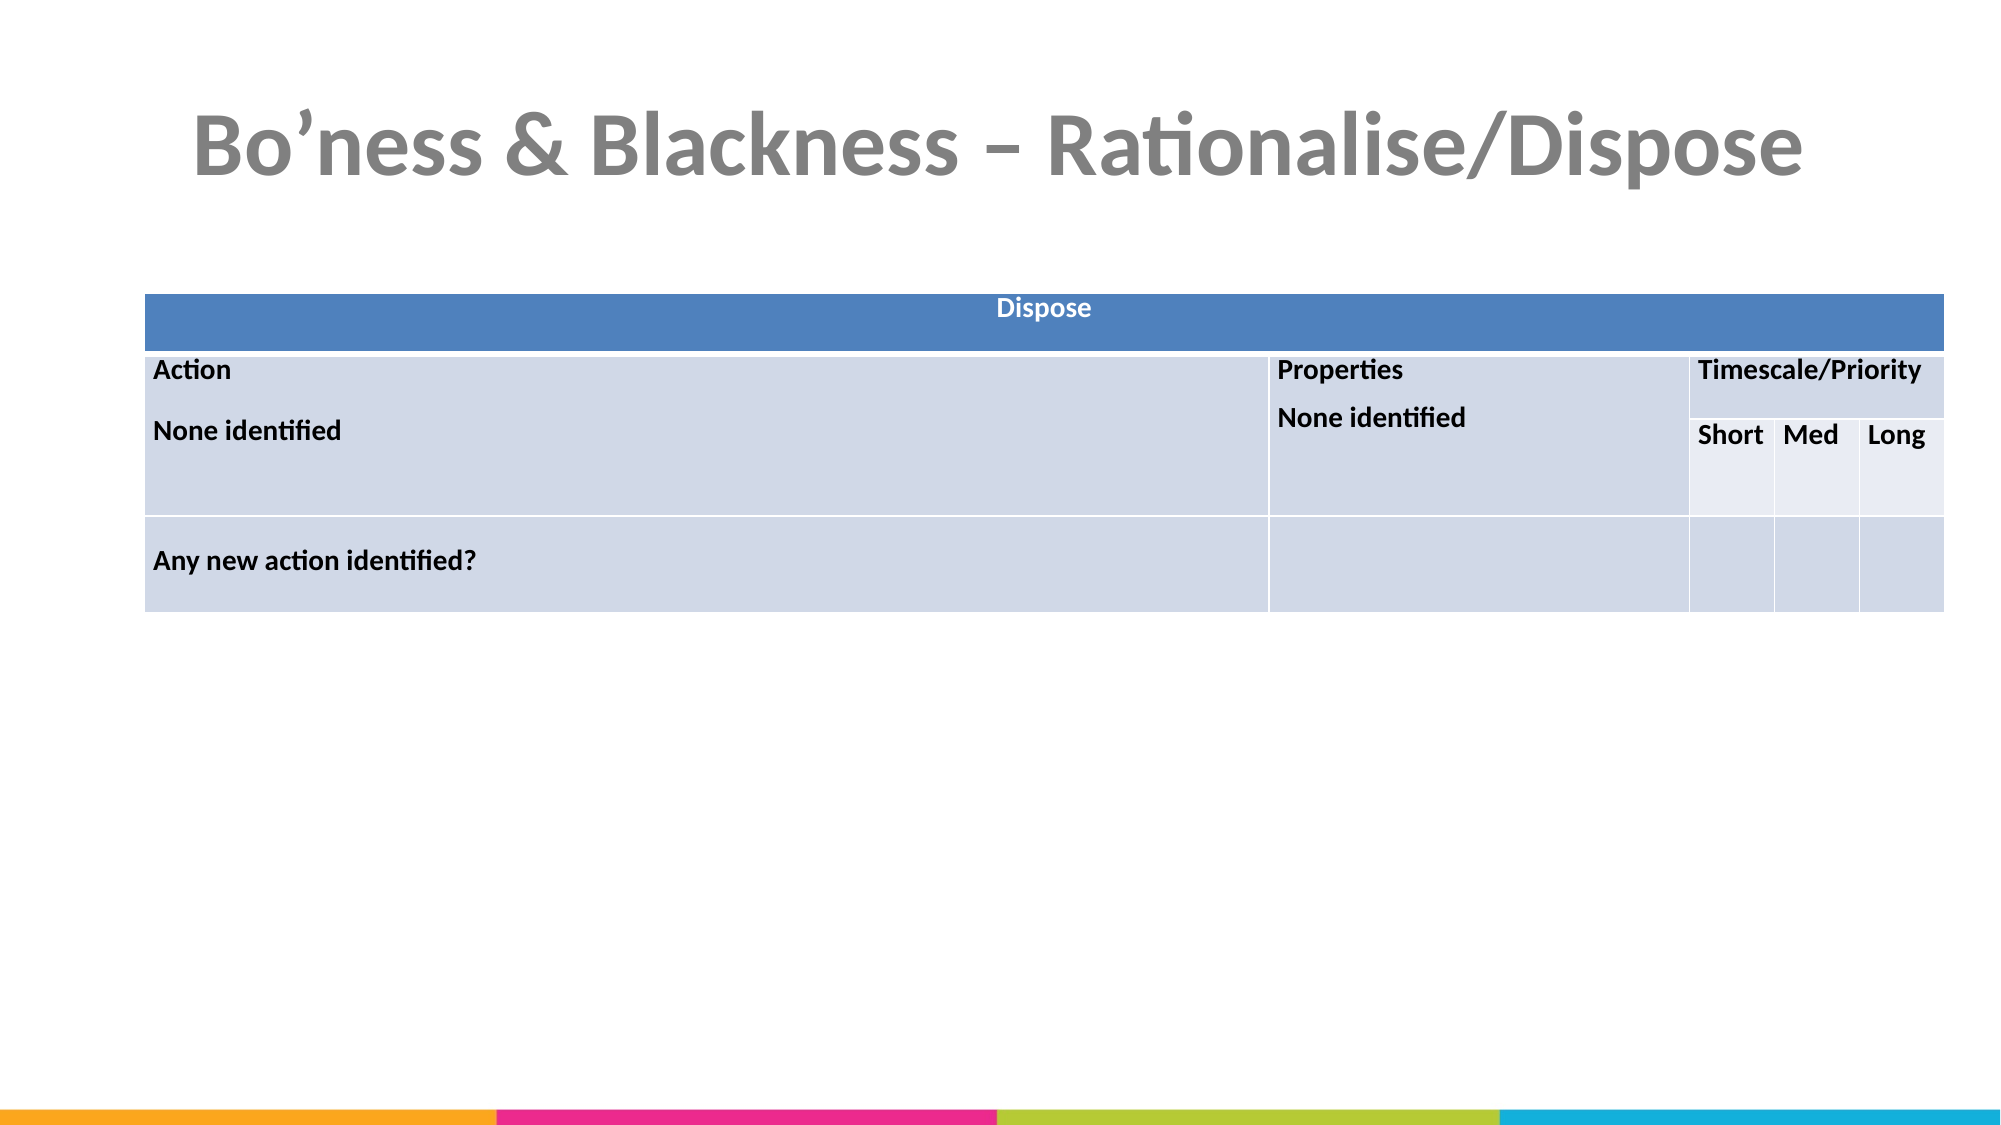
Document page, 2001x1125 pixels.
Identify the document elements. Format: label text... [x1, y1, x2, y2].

table_cell Action None identified [145, 357, 1268, 515]
table_cell Short [1690, 420, 1774, 515]
table_cell [1270, 517, 1689, 612]
table_cell [1775, 517, 1859, 612]
table_cell Med [1775, 420, 1859, 515]
picture [0, 0, 2001, 1125]
title Bo’ness & Blackness – Rationalise/Dispose [99, 45, 1900, 233]
table_cell [1690, 517, 1774, 612]
table_cell Timescale/Priority [1690, 357, 1944, 418]
table_cell Properties None identified [1270, 357, 1689, 515]
table_cell Any new action identified? [145, 517, 1268, 612]
table_header Dispose [145, 294, 1944, 351]
table_cell Long [1860, 420, 1944, 515]
table_cell [1860, 517, 1944, 612]
